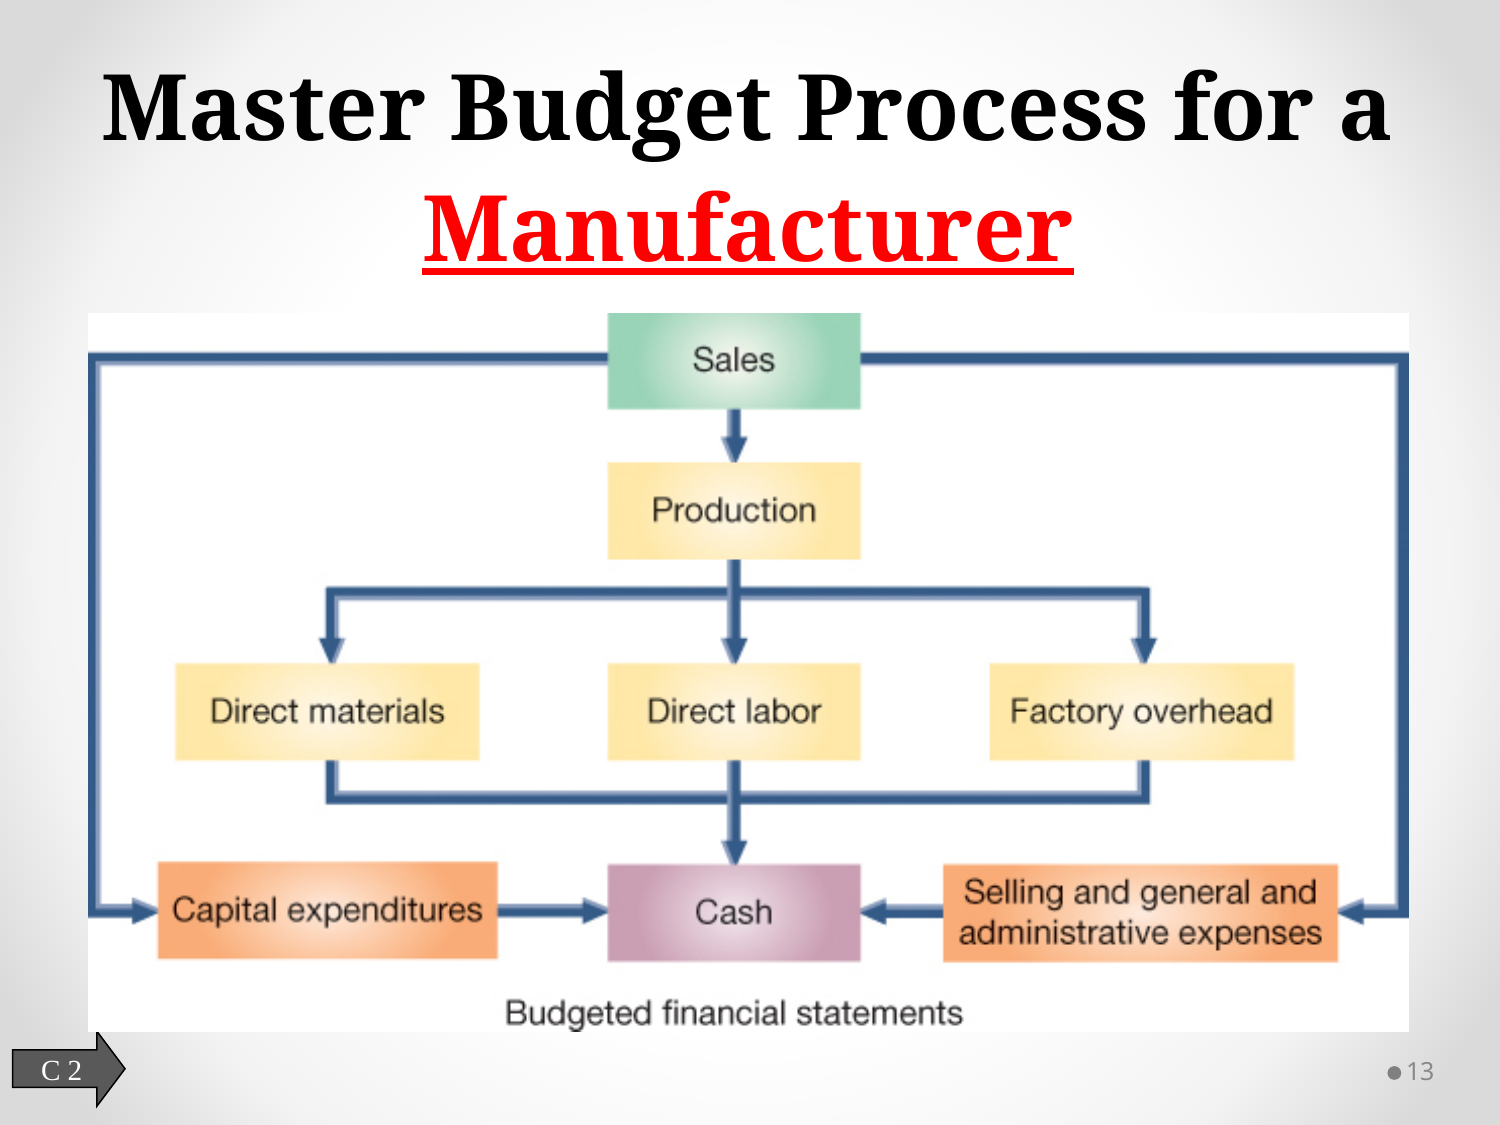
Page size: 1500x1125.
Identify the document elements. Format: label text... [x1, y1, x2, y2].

slide_number 13 [1401, 1042, 1494, 1103]
picture [0, 0, 1500, 1125]
title Master Budget Process for a Manufacturer [48, 99, 1449, 288]
text_box C 2 [12, 1040, 126, 1107]
